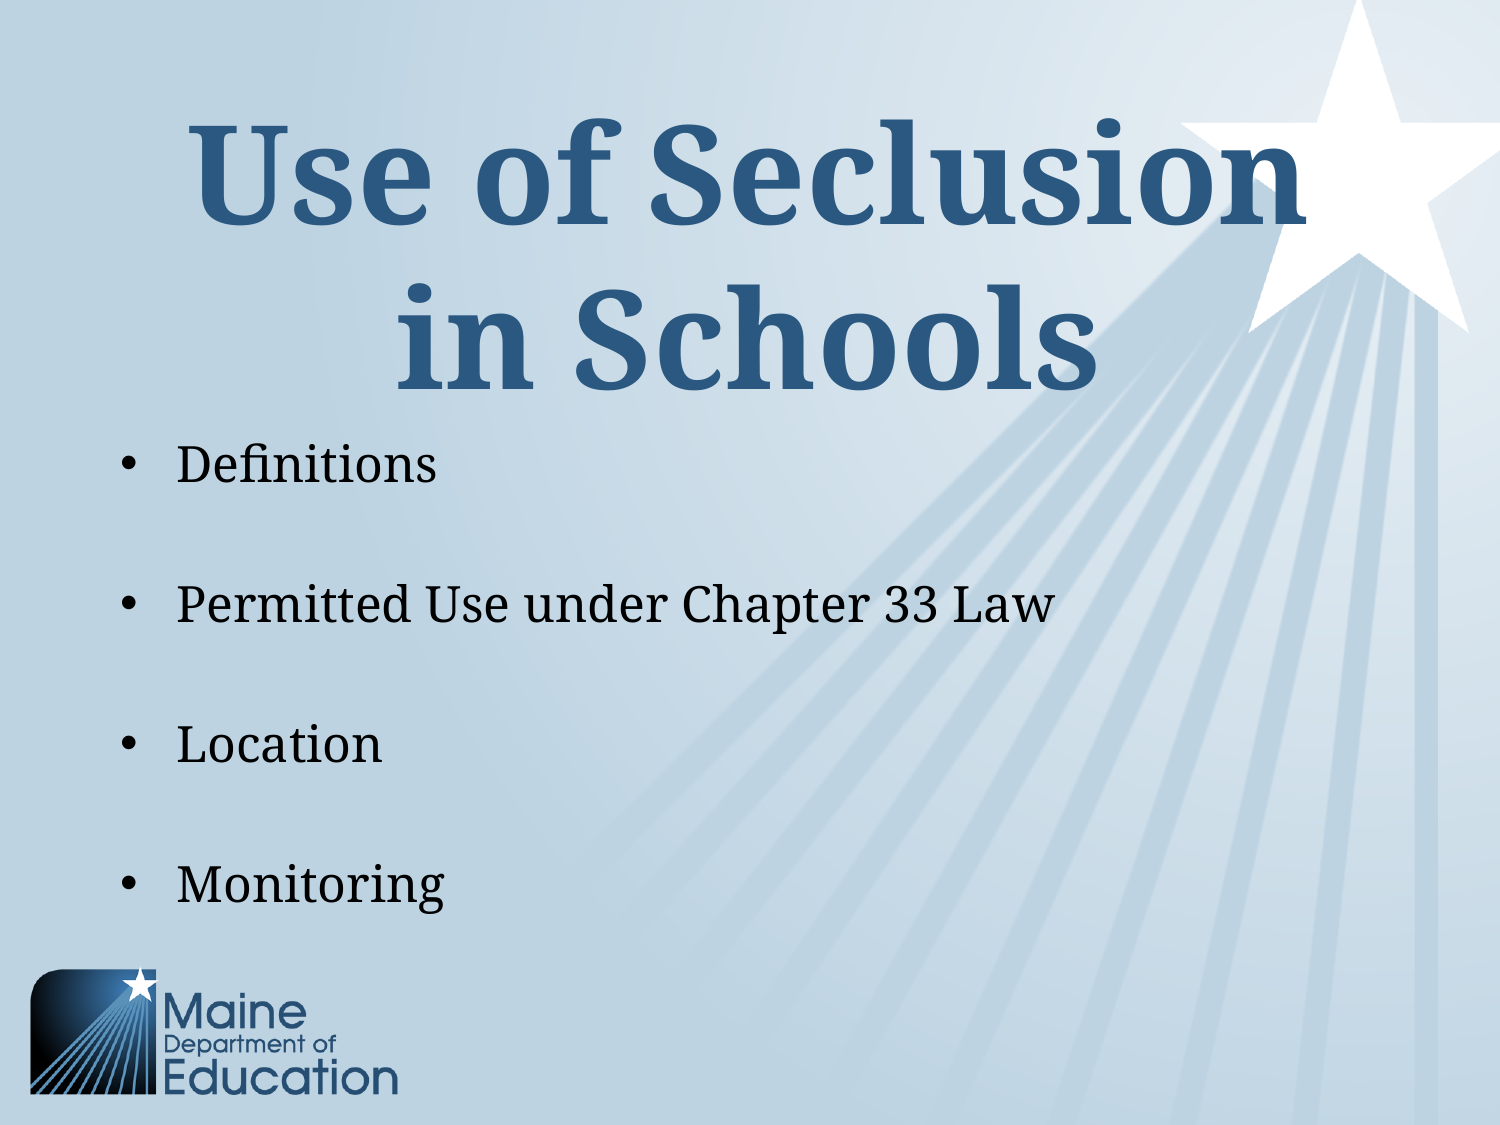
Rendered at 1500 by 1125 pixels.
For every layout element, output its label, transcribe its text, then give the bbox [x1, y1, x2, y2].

title Use of Seclusion in Schools [102, 127, 1397, 425]
picture [0, 0, 1500, 1125]
list Definitions Permitted Use under Chapter 33 Law Location Monitoring [105, 425, 1399, 850]
